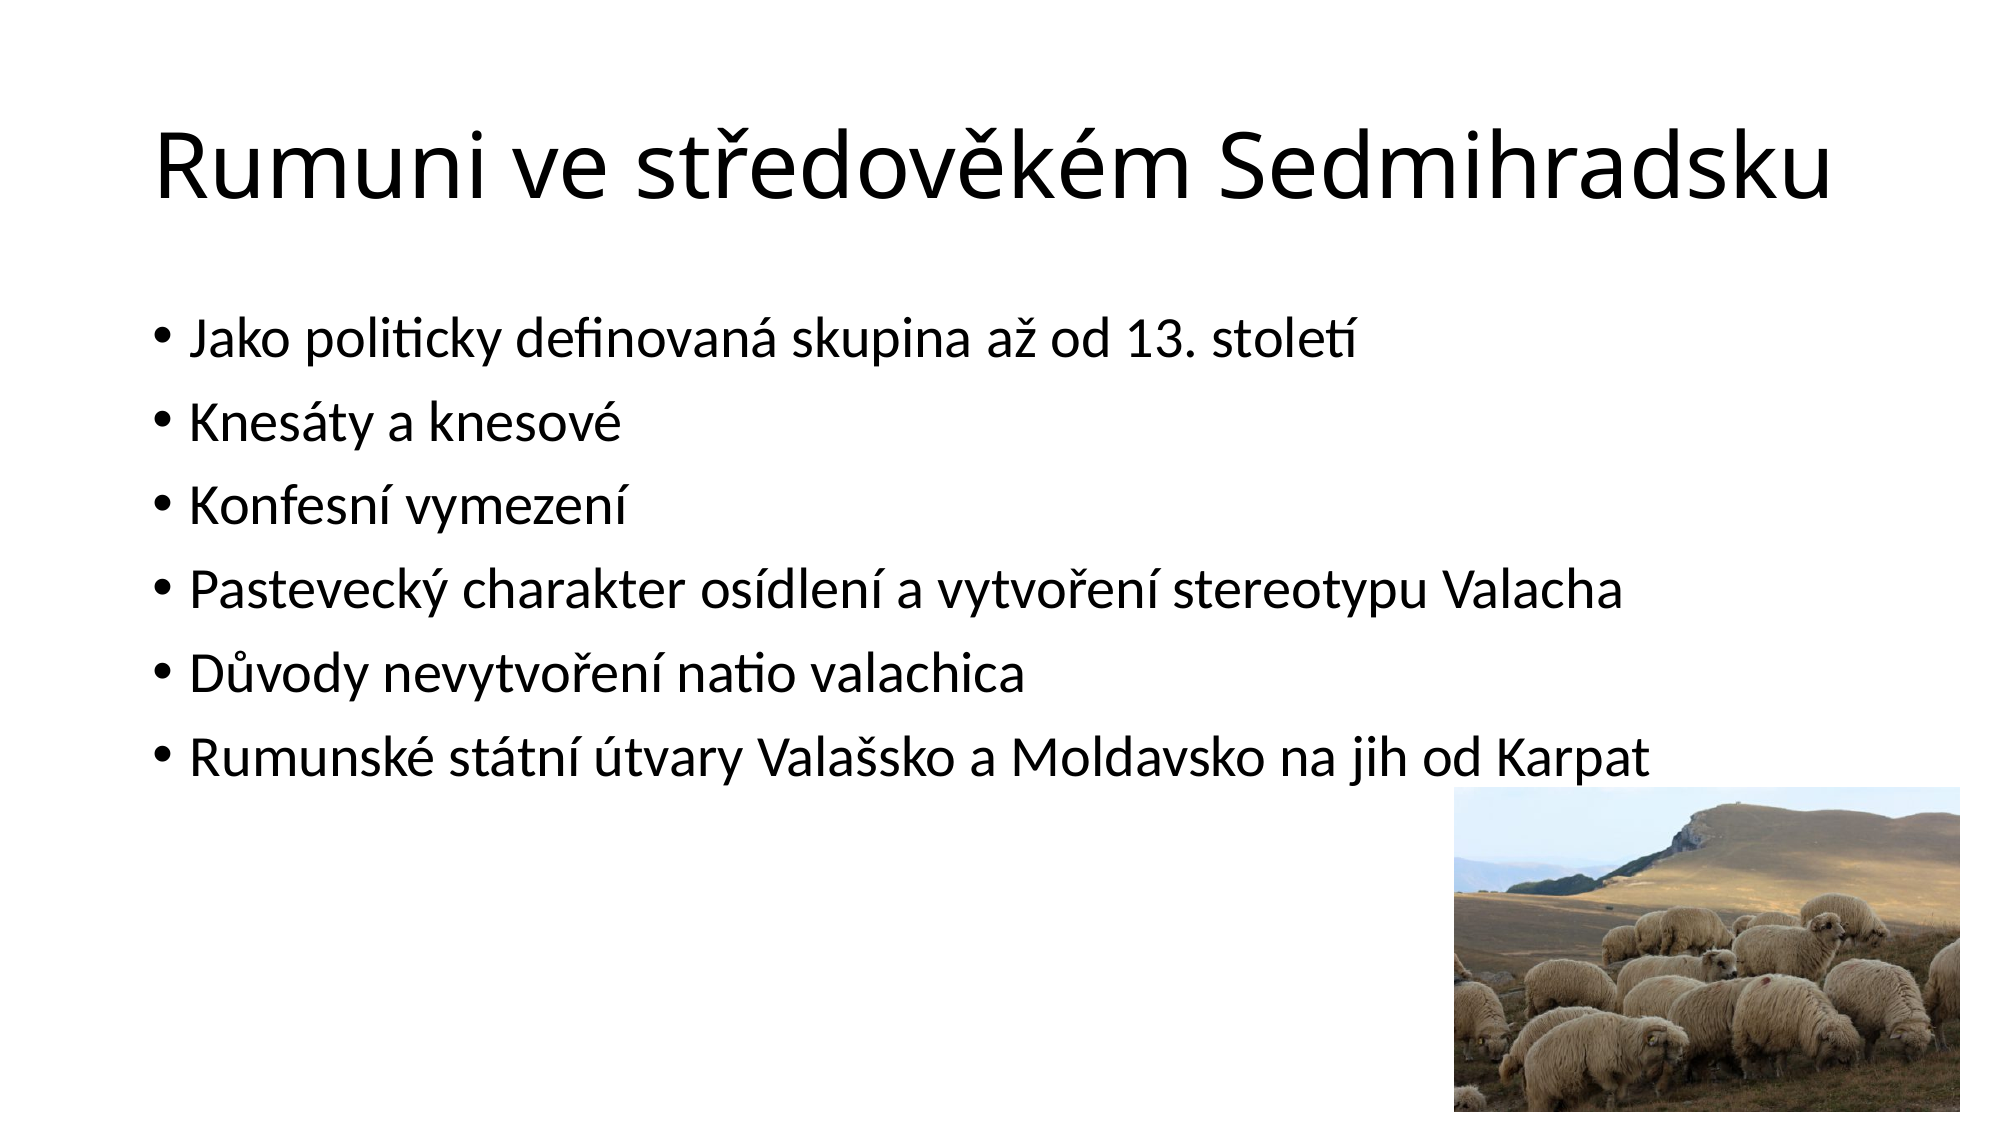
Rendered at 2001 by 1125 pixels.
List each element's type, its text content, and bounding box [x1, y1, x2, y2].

title Rumuni ve středověkém Sedmihradsku [137, 59, 1863, 278]
picture [1454, 787, 1960, 1112]
list Jako politicky definovaná skupina až od 13. století Knesáty a knesové Konfesní vymezení Pastevecký charakter osídlení a vytvoření stereotypu Valacha Důvody nevytvoření natio valachica Rumunské státní útvary Valašsko a Moldavsko na jih od Karpat [137, 299, 1863, 1014]
